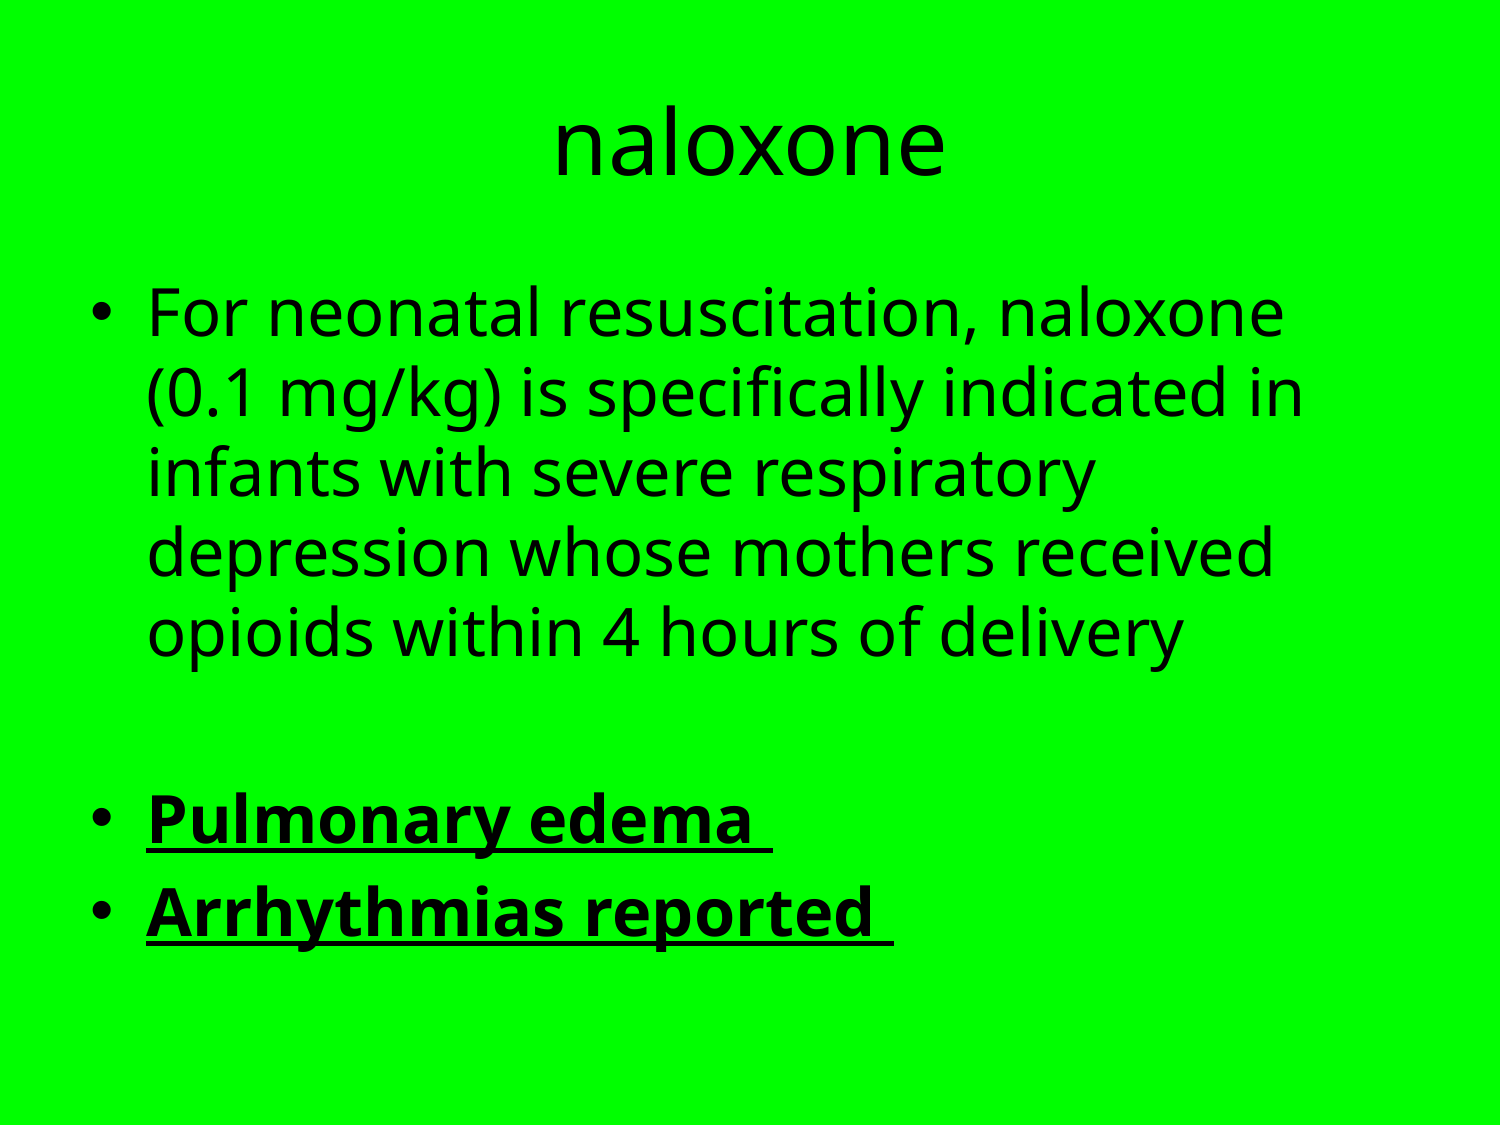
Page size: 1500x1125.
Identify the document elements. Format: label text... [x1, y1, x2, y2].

list For neonatal resuscitation, naloxone (0.1 mg/kg) is specifically indicated in infants with severe respiratory depression whose mothers received opioids within 4 hours of delivery Pulmonary edema Arrhythmias reported [75, 262, 1425, 1005]
title naloxone [75, 45, 1425, 233]
